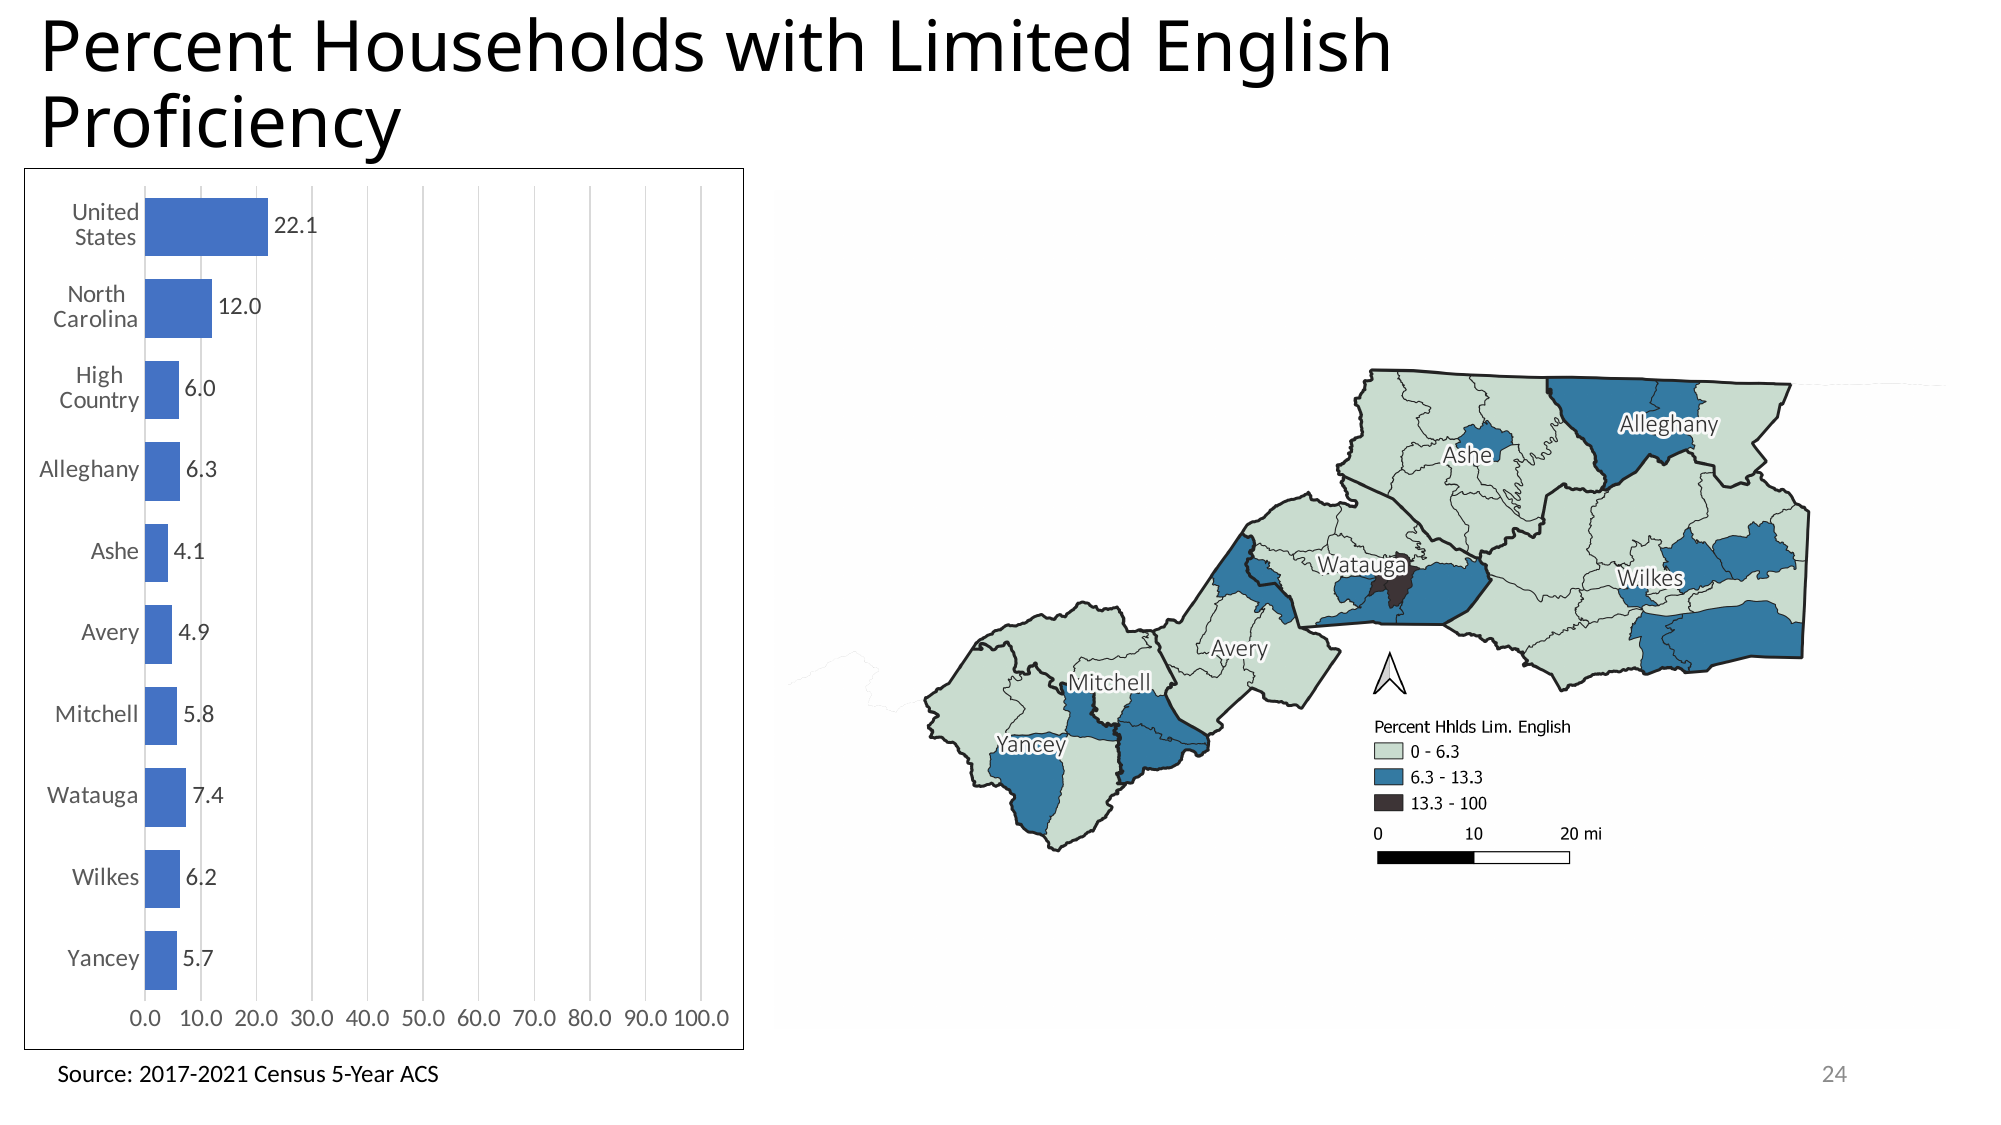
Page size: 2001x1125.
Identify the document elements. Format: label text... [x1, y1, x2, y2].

text_box Source: 2017-2021 Census 5-Year ACS [42, 1050, 455, 1095]
picture [774, 190, 1960, 1029]
title Percent Households with Limited English Proficiency [24, 5, 1737, 169]
slide_number 24 [1412, 1042, 1863, 1103]
chart [24, 168, 744, 1050]
